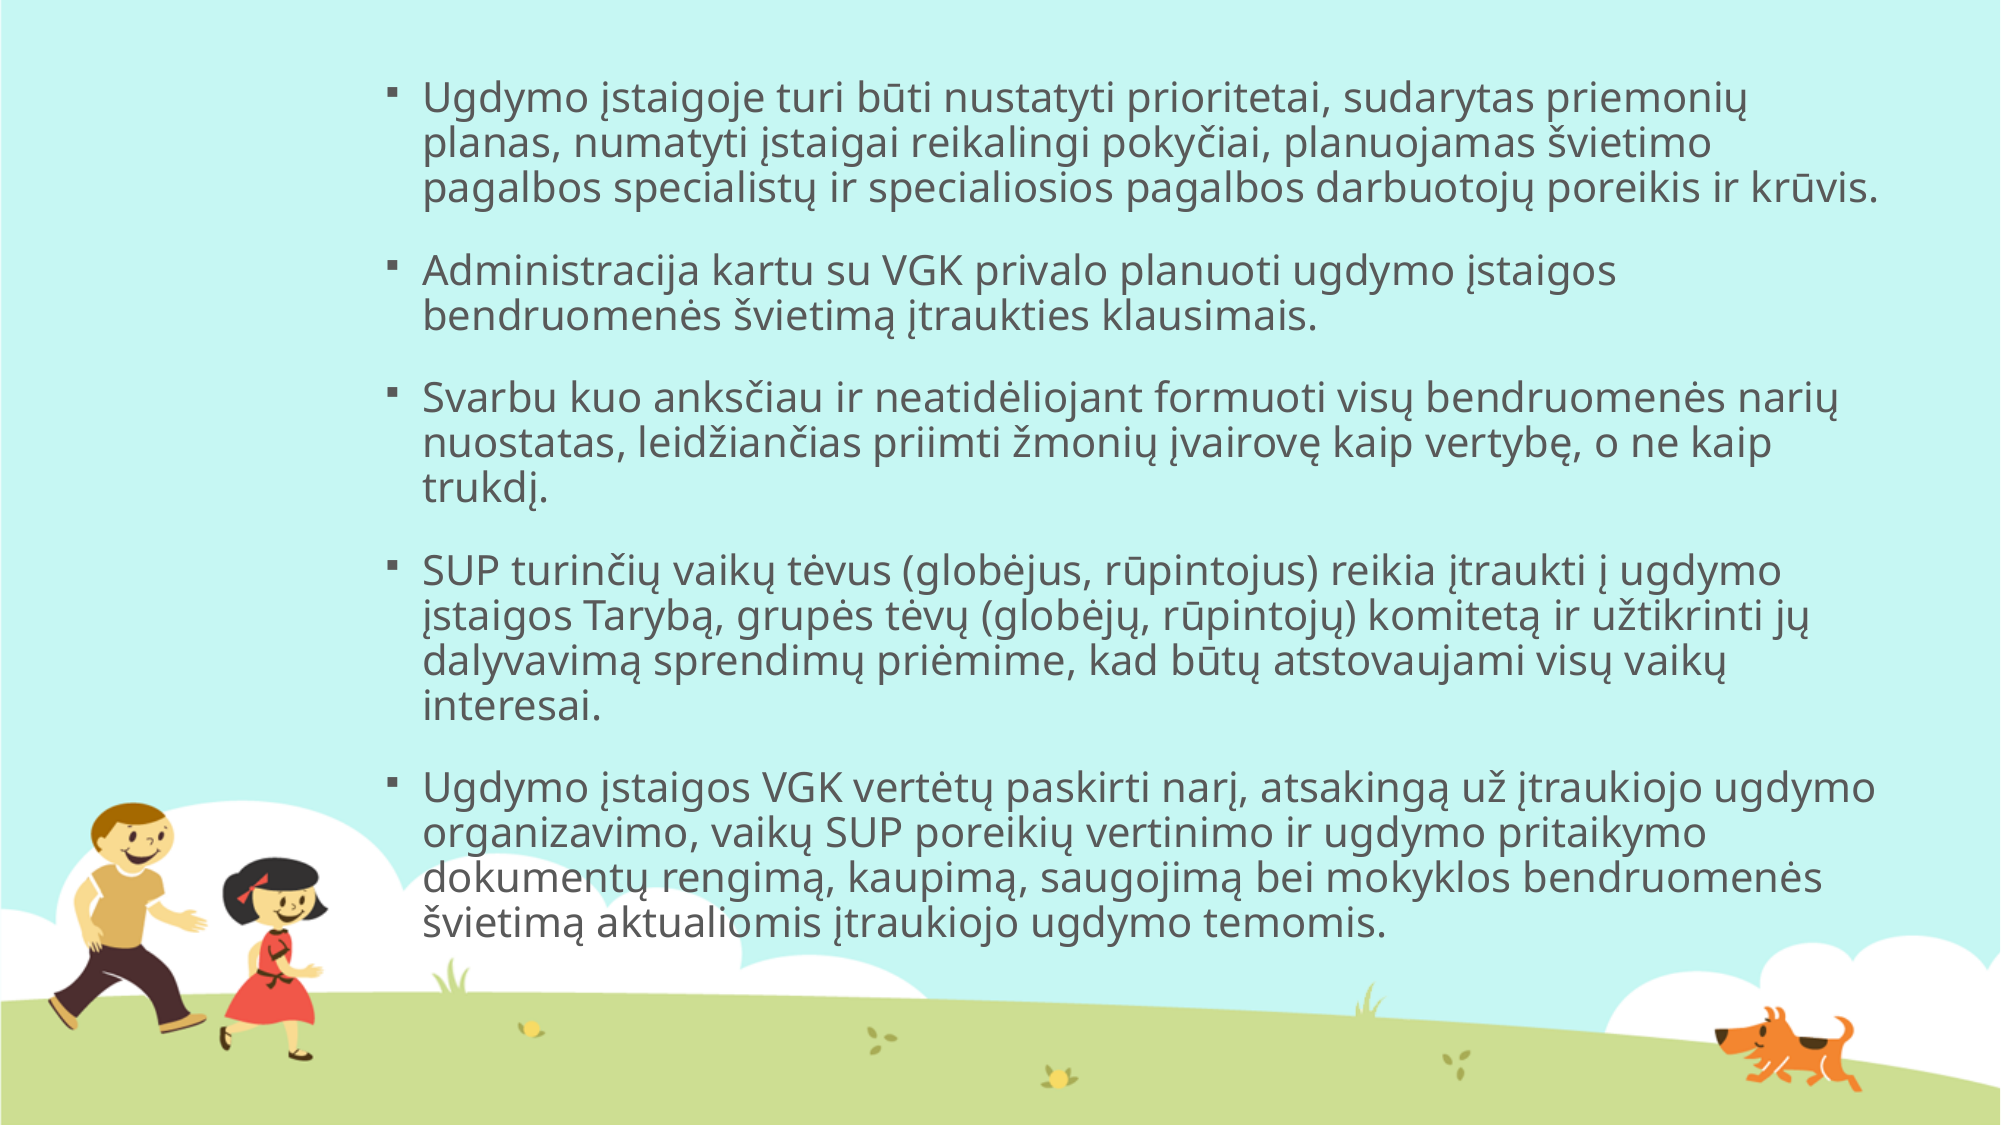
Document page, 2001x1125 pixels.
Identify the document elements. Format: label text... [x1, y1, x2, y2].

picture [0, 0, 2001, 1125]
list Ugdymo įstaigoje turi būti nustatyti prioritetai, sudarytas priemonių planas, numatyti įstaigai reikalingi pokyčiai, planuojamas švietimo pagalbos specialistų ir specialiosios pagalbos darbuotojų poreikis ir krūvis. Administracija kartu su VGK privalo planuoti ugdymo įstaigos bendruomenės švietimą įtraukties klausimais. Svarbu kuo anksčiau ir neatidėliojant formuoti visų bendruomenės narių nuostatas, leidžiančias priimti žmonių įvairovę kaip vertybę, o ne kaip trukdį. SUP turinčių vaikų tėvus (globėjus, rūpintojus) reikia įtraukti į ugdymo įstaigos Tarybą, grupės tėvų (globėjų, rūpintojų) komitetą ir užtikrinti jų dalyvavimą sprendimų priėmime, kad būtų atstovaujami visų vaikų interesai. Ugdymo įstaigos VGK vertėtų paskirti narį, atsakingą už įtraukiojo ugdymo organizavimo, vaikų SUP poreikių vertinimo ir ugdymo pritaikymo dokumentų rengimą, kaupimą, saugojimą bei mokyklos bendruomenės švietimą aktualiomis įtraukiojo ugdymo temomis. [362, 69, 1900, 938]
